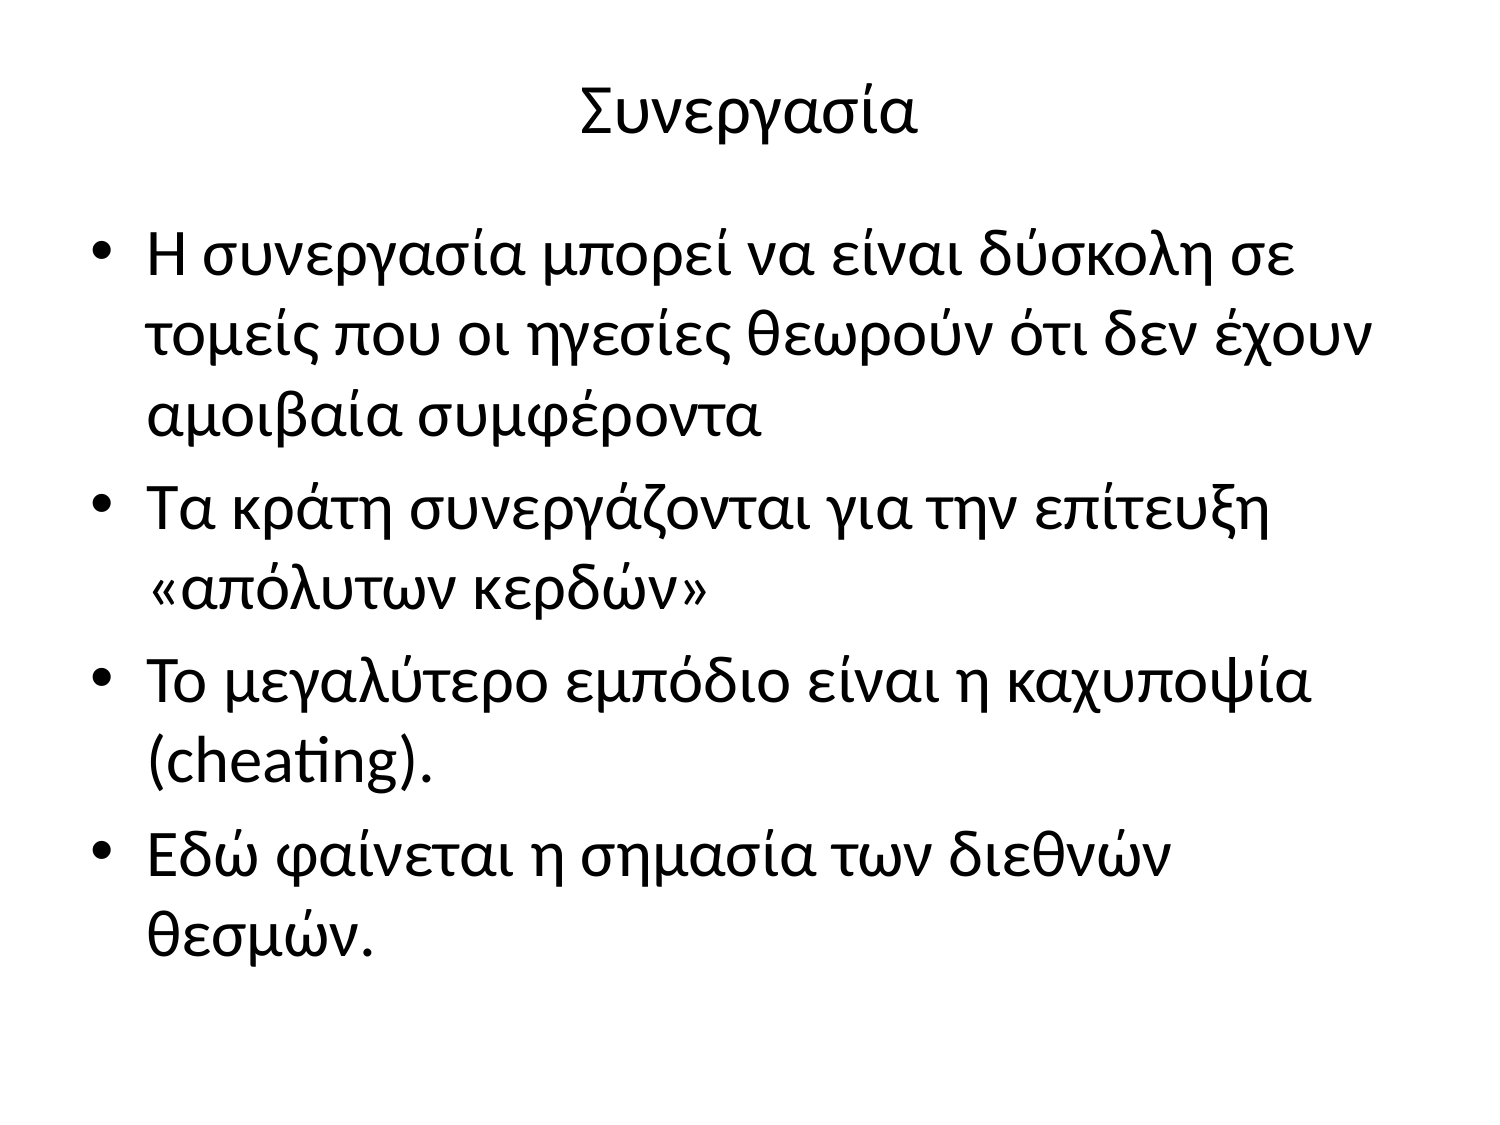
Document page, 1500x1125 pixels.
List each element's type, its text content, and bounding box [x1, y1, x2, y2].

list Η συνεργασία μπορεί να είναι δύσκολη σε τομείς που οι ηγεσίες θεωρούν ότι δεν έχουν αμοιβαία συμφέροντα Τα κράτη συνεργάζονται για την επίτευξη «απόλυτων κερδών» Το μεγαλύτερο εμπόδιο είναι η καχυποψία (cheating). Εδώ φαίνεται η σημασία των διεθνών θεσμών. [75, 201, 1425, 1005]
title Συνεργασία [75, 45, 1425, 166]
